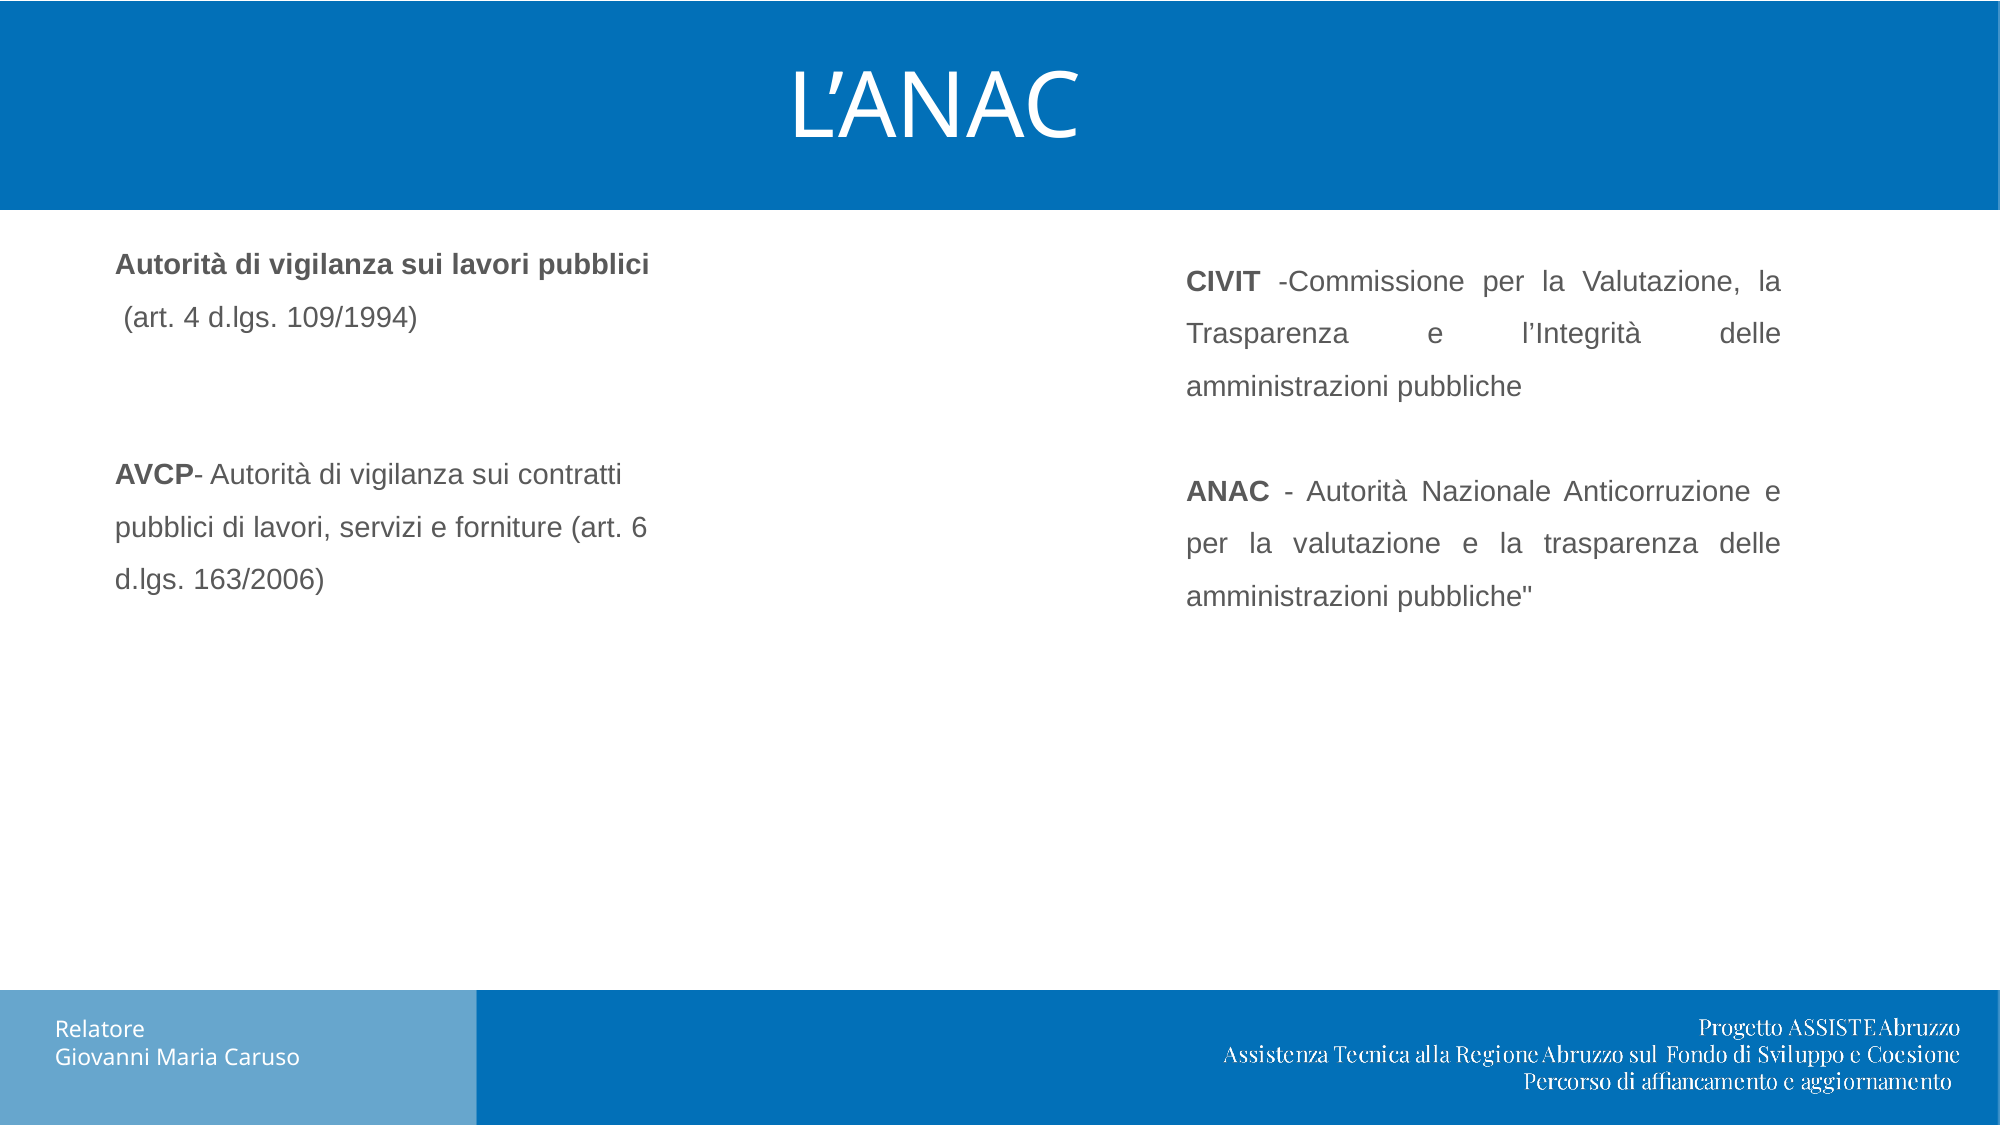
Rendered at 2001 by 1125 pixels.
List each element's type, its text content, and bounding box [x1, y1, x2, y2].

text_box Autorità di vigilanza sui lavori pubblici (art. 4 d.lgs. 109/1994) AVCP- Autorità di vigilanza sui contratti pubblici di lavori, servizi e forniture (art. 6 d.lgs. 163/2006) [100, 220, 716, 738]
text_box Relatore Giovanni Maria Caruso [40, 1007, 391, 1077]
picture [0, 990, 2000, 1125]
title L’ANAC [91, 44, 1801, 173]
picture [0, 1, 2000, 210]
text_box CIVIT -Commissione per la Valutazione, la Trasparenza e l’Integrità delle amministrazioni pubbliche ANAC - Autorità Nazionale Anticorruzione e per la valutazione e la trasparenza delle amministrazioni pubbliche" [1171, 237, 1797, 695]
